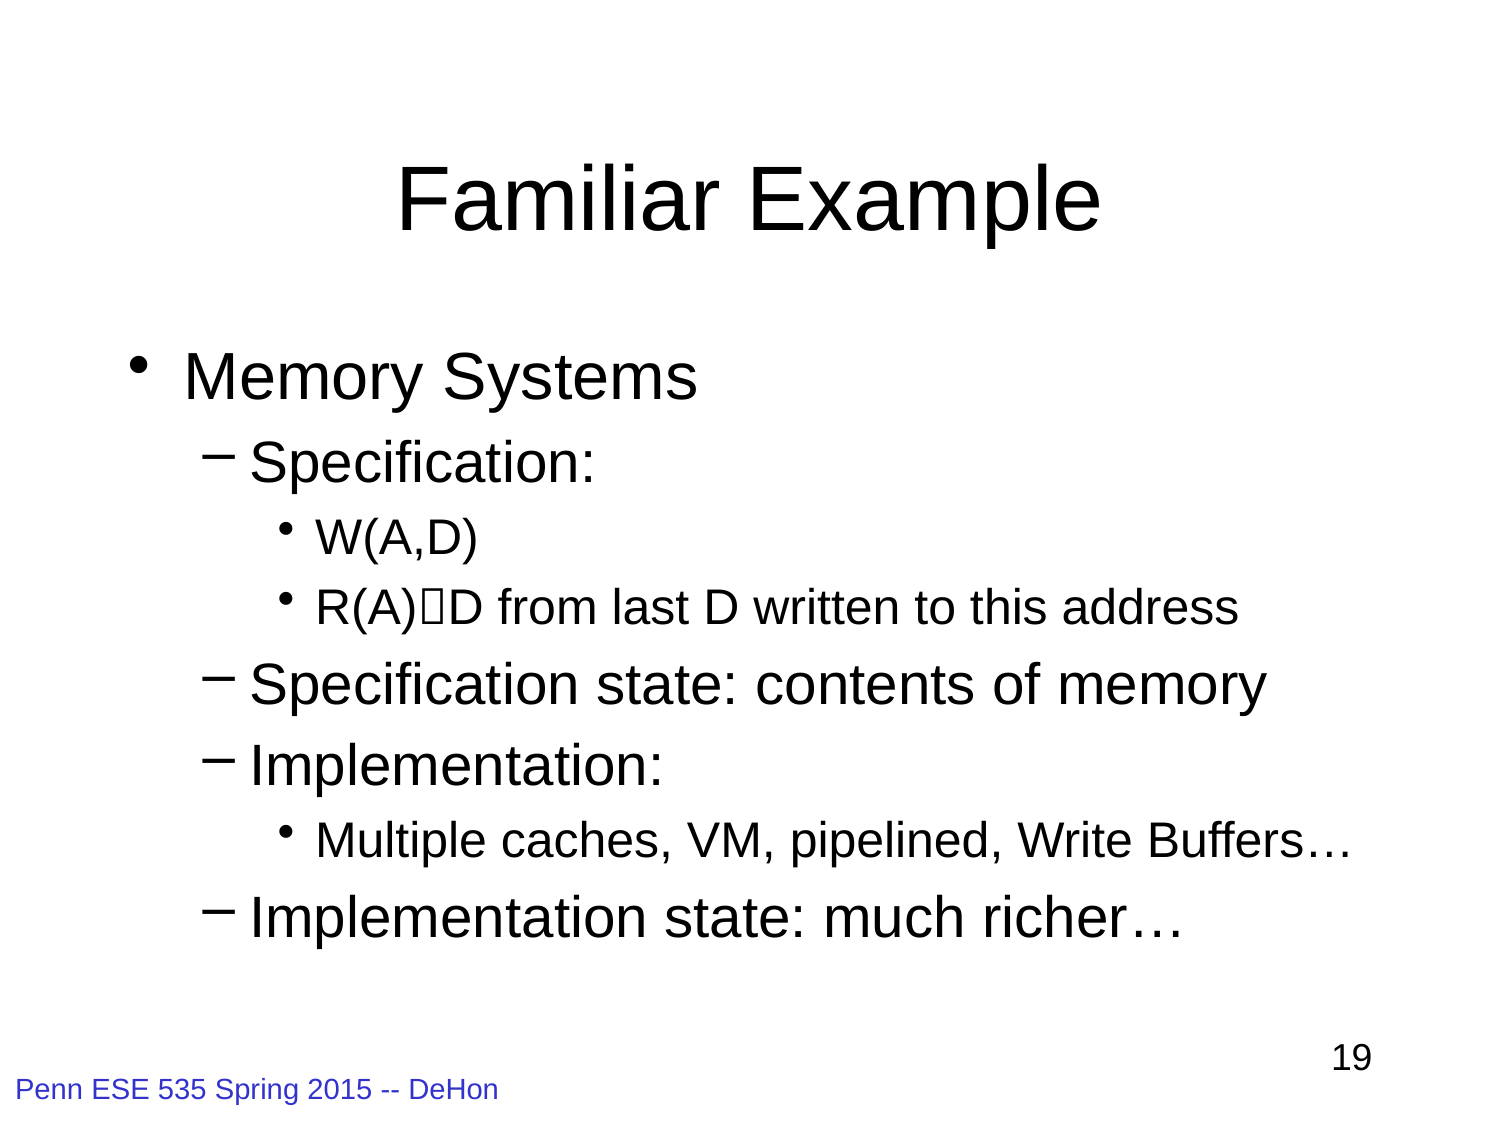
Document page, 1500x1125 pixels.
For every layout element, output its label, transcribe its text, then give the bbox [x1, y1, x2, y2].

list Memory Systems Specification: W(A,D) R(A)D from last D written to this address Specification state: contents of memory Implementation: Multiple caches, VM, pipelined, Write Buffers… Implementation state: much richer… [112, 324, 1388, 1001]
slide_number Penn ESE 535 Spring 2015 -- DeHon [0, 1062, 576, 1125]
slide_number 19 [1074, 1024, 1388, 1101]
title Familiar Example [112, 99, 1388, 288]
